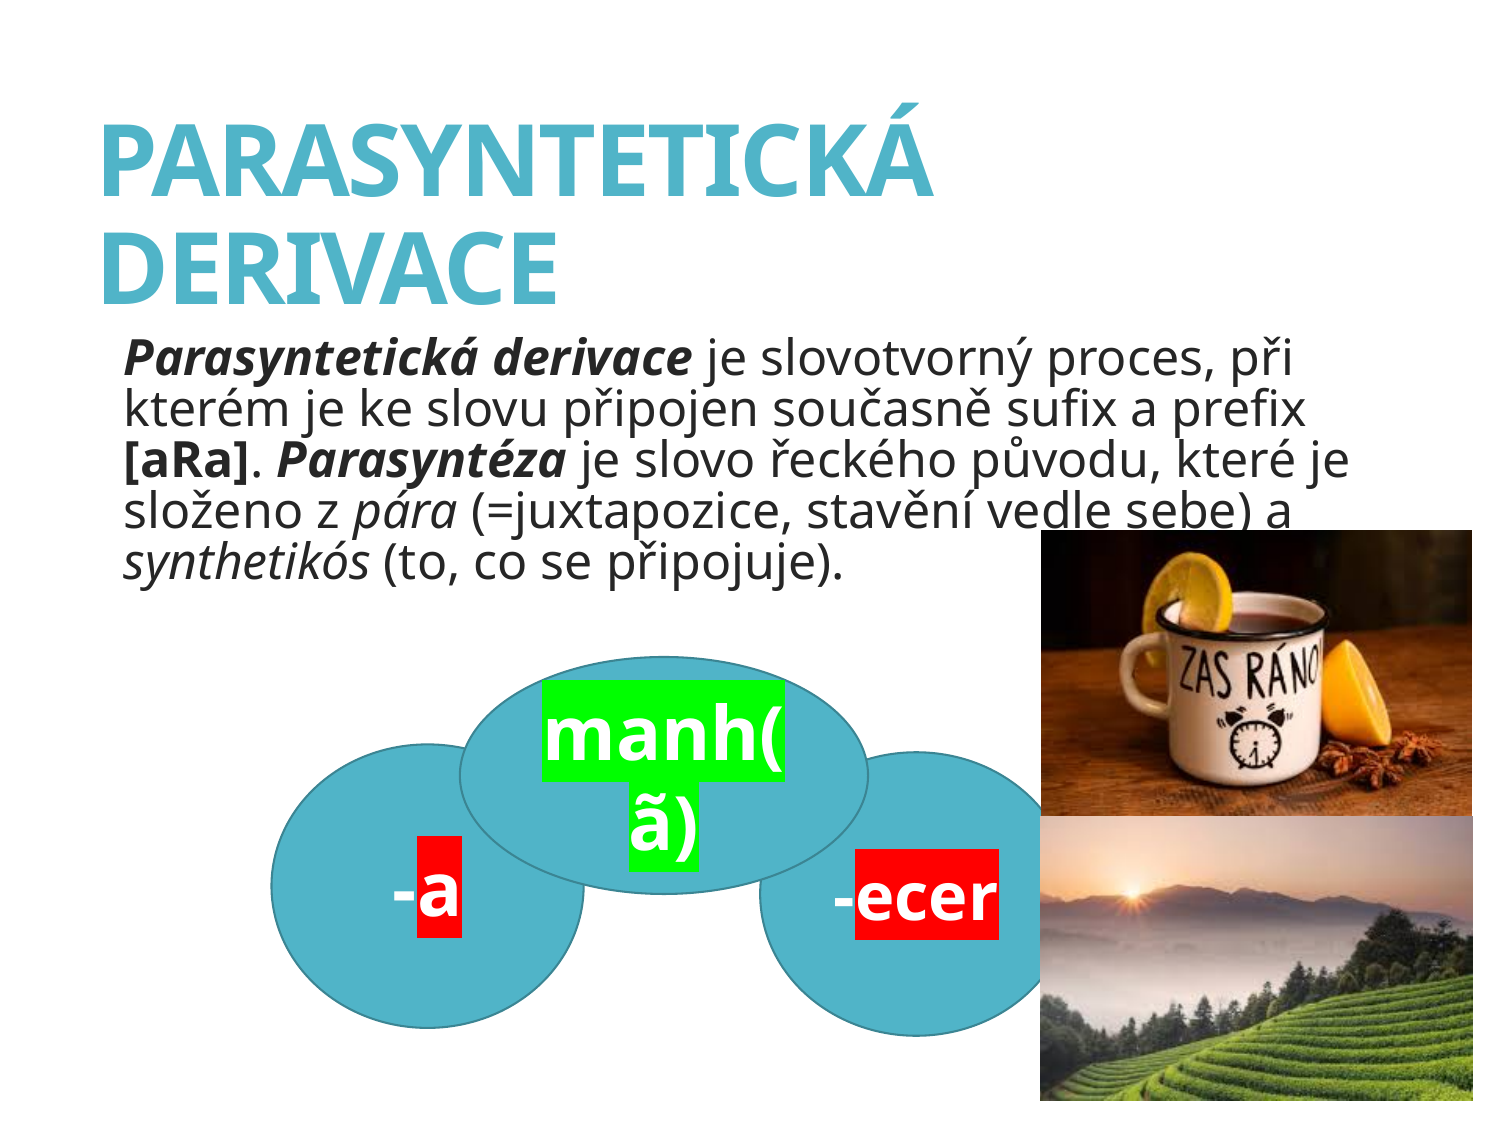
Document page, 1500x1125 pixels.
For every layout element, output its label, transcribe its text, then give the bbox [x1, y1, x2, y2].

list Parasyntetická derivace je slovotvorný proces, při kterém je ke slovu připojen současně sufix a prefix [aRa]. Parasyntéza je slovo řeckého původu, které je složeno z pára (=juxtapozice, stavění vedle sebe) a synthetikós (to, co se připojuje). [93, 326, 1407, 599]
text_box -ecer [759, 751, 1041, 1037]
text_box manh(ã) [458, 655, 870, 896]
text_box -a [270, 743, 585, 1029]
picture [1039, 530, 1474, 1101]
title PARASYNTETICKÁ DERIVACE [80, 81, 1407, 354]
